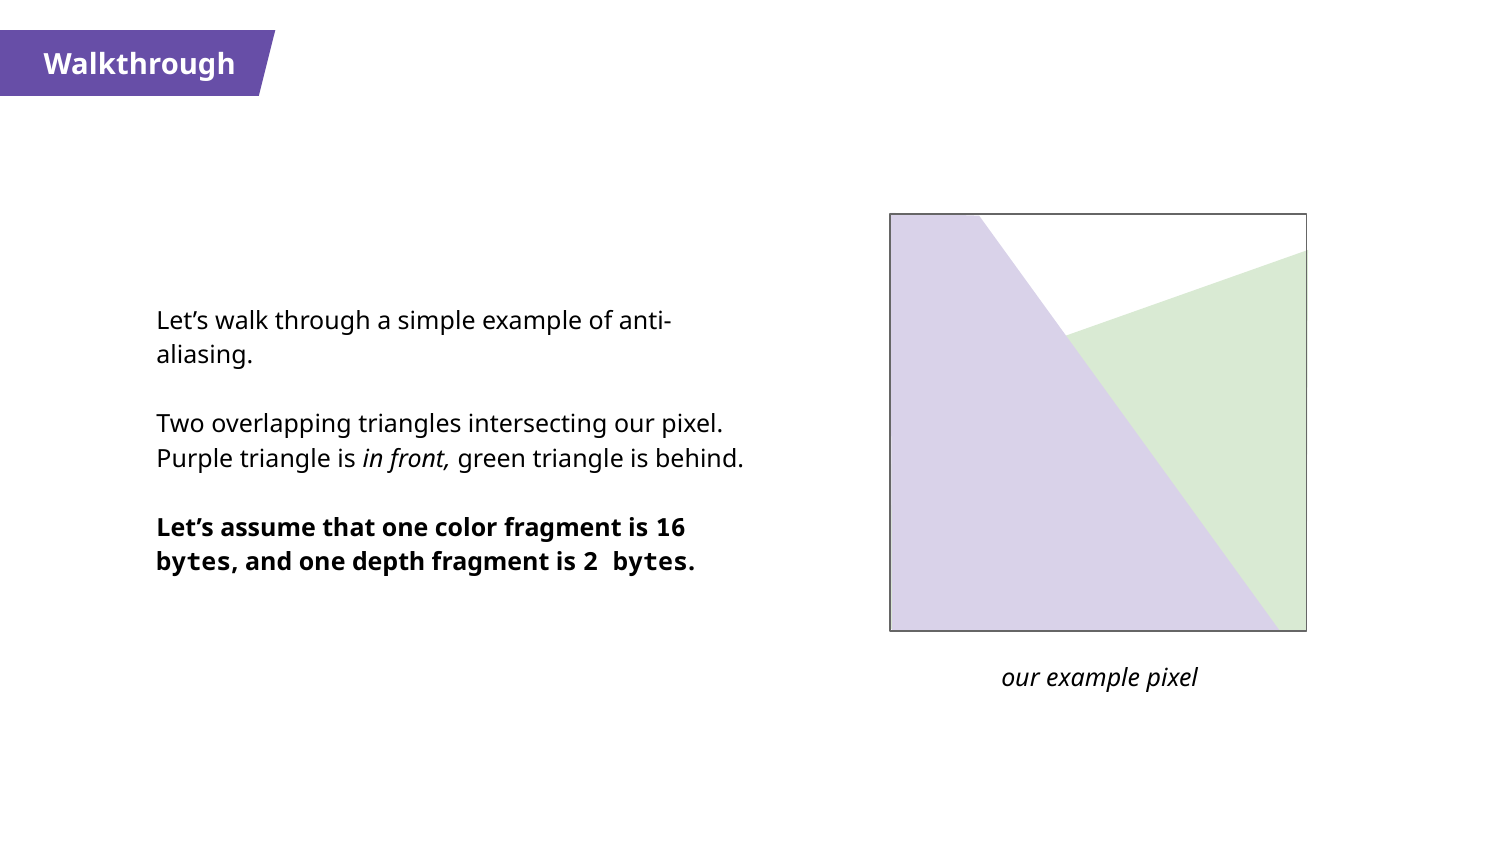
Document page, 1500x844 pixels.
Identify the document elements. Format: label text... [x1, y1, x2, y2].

text_box our example pixel [890, 646, 1309, 731]
text_box Walkthrough [28, 30, 295, 96]
text_box [889, 214, 1307, 631]
text_box [0, 30, 28, 96]
text_box Let’s walk through a simple example of anti-aliasing. Two overlapping triangles intersecting our pixel. Purple triangle is in front, green triangle is behind. Let’s assume that one color fragment is 16 bytes, and one depth fragment is 2 bytes. [141, 285, 771, 559]
